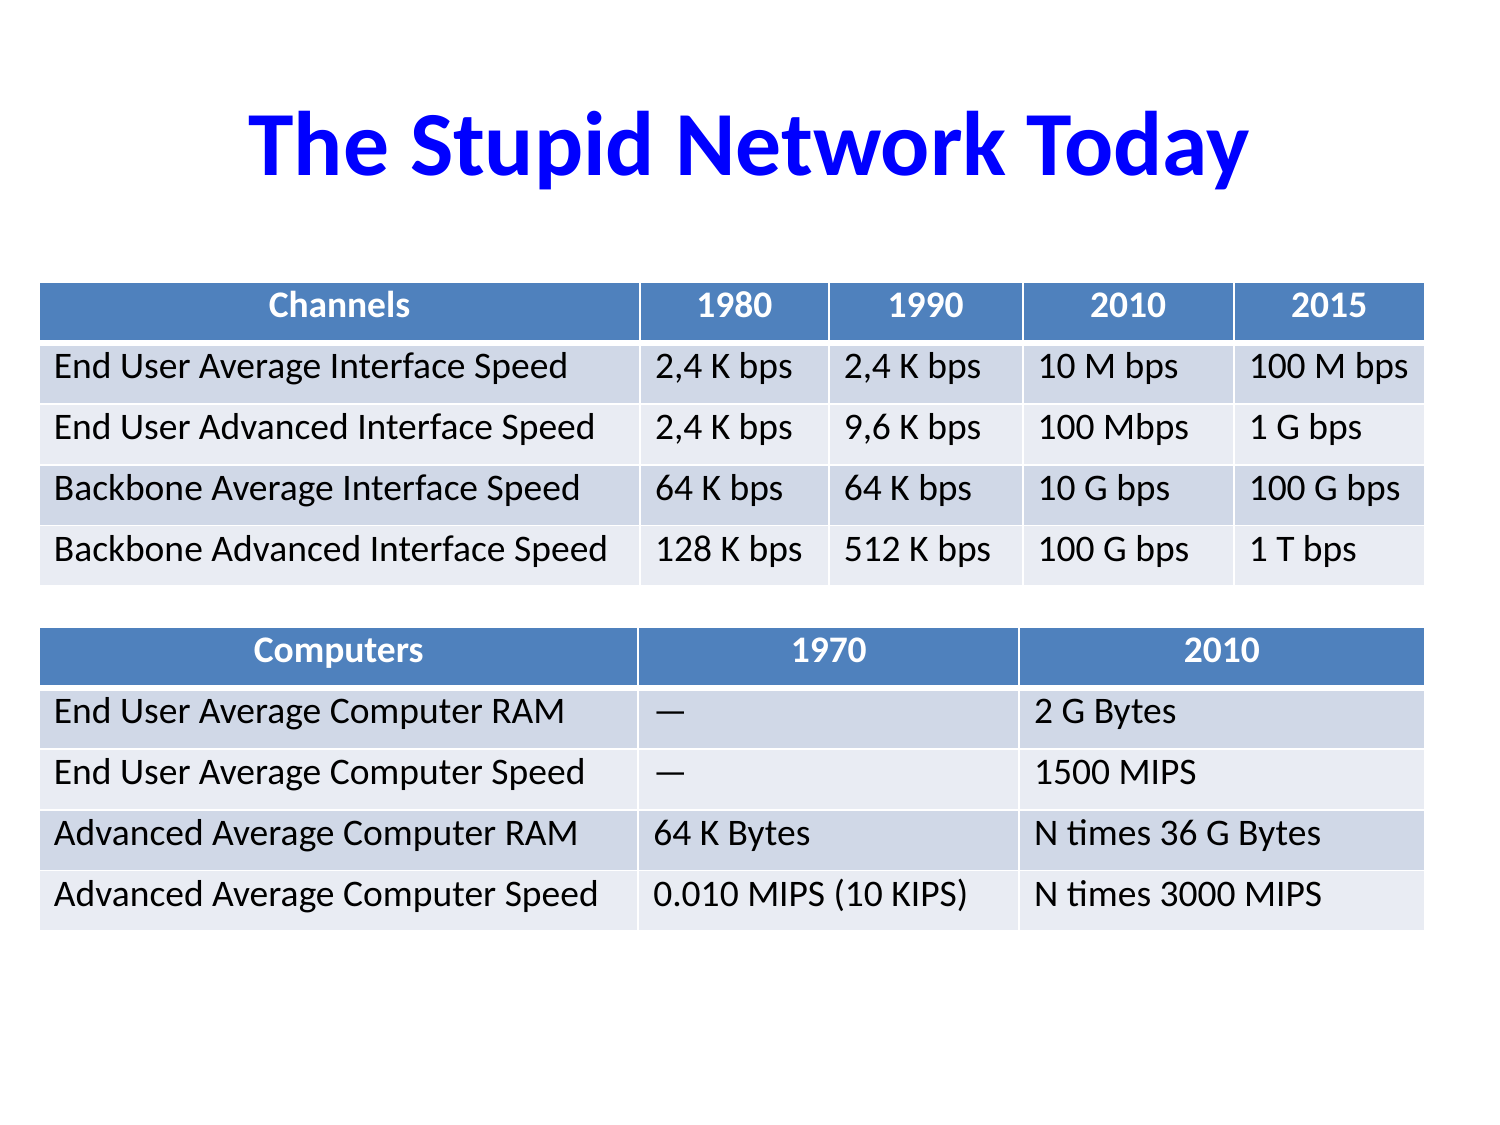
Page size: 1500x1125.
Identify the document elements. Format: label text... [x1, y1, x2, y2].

table_cell End User Advanced Interface Speed [40, 405, 639, 464]
table_header 1970 [639, 628, 1018, 685]
table_cell 64 K bps [830, 466, 1022, 525]
table_cell 1 T bps [1235, 526, 1424, 585]
table_cell Advanced Average Computer RAM [40, 811, 637, 870]
table_cell 0.010 MIPS (10 KIPS) [639, 871, 1018, 930]
table_header 1980 [641, 283, 828, 340]
table_cell — [639, 750, 1018, 809]
table_cell Backbone Advanced Interface Speed [40, 526, 639, 585]
table_cell 1 G bps [1235, 405, 1424, 464]
table_cell Backbone Average Interface Speed [40, 466, 639, 525]
table_cell End User Average Computer Speed [40, 750, 637, 809]
table_cell 1500 MIPS [1020, 750, 1424, 809]
table_cell N times 3000 MIPS [1020, 871, 1424, 930]
table_cell N times 36 G Bytes [1020, 811, 1424, 870]
table_header 2010 [1020, 628, 1424, 685]
table_cell Advanced Average Computer Speed [40, 871, 637, 930]
table_header 2010 [1024, 283, 1233, 340]
table_header 2015 [1235, 283, 1424, 340]
table_cell 64 K bps [641, 466, 828, 525]
table_cell 64 K Bytes [639, 811, 1018, 870]
table_cell 100 Mbps [1024, 405, 1233, 464]
table_cell 2,4 K bps [641, 405, 828, 464]
table_cell 100 G bps [1235, 466, 1424, 525]
table_cell 2 G Bytes [1020, 691, 1424, 748]
title The Stupid Network Today [75, 45, 1425, 233]
table_cell 9,6 K bps [830, 405, 1022, 464]
table_cell 100 G bps [1024, 526, 1233, 585]
table_cell 128 K bps [641, 526, 828, 585]
table_cell 100 M bps [1235, 346, 1424, 403]
table_cell End User Average Interface Speed [40, 346, 639, 403]
table_cell 2,4 K bps [830, 346, 1022, 403]
table_cell End User Average Computer RAM [40, 691, 637, 748]
table_cell 10 M bps [1024, 346, 1233, 403]
table_cell 2,4 K bps [641, 346, 828, 403]
table_cell 10 G bps [1024, 466, 1233, 525]
table_header Computers [40, 628, 637, 685]
table_header 1990 [830, 283, 1022, 340]
table_cell — [639, 691, 1018, 748]
table_cell 512 K bps [830, 526, 1022, 585]
table_header Channels [40, 283, 639, 340]
